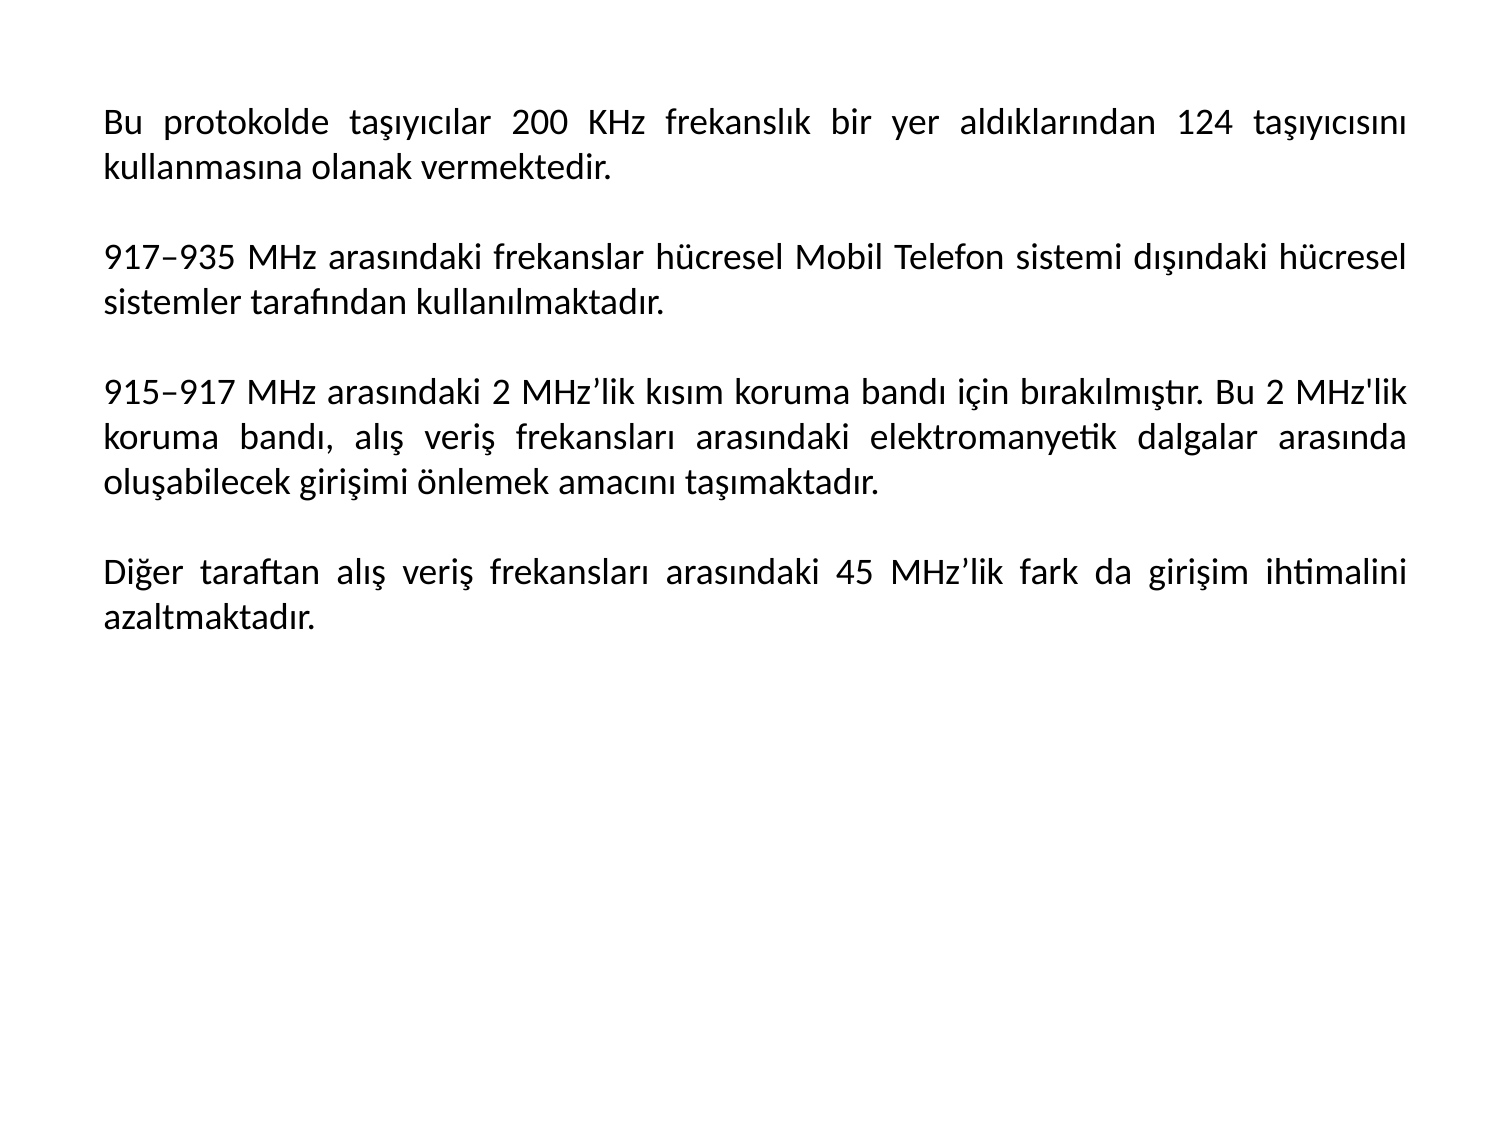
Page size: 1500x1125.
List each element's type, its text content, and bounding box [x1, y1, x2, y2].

text_box Bu protokolde taşıyıcılar 200 KHz frekanslık bir yer aldıklarından 124 taşıyıcısını kullanmasına olanak vermektedir. 917–935 MHz arasındaki frekanslar hücresel Mobil Telefon sistemi dışındaki hücresel sistemler tarafından kullanılmaktadır. 915–917 MHz arasındaki 2 MHz’lik kısım koruma bandı için bırakılmıştır. Bu 2 MHz'lik koruma bandı, alış veriş frekansları arasındaki elektromanyetik dalgalar arasında oluşabilecek girişimi önlemek amacını taşımaktadır. Diğer taraftan alış veriş frekansları arasındaki 45 MHz’lik fark da girişim ihtimalini azaltmaktadır. [88, 89, 1424, 645]
